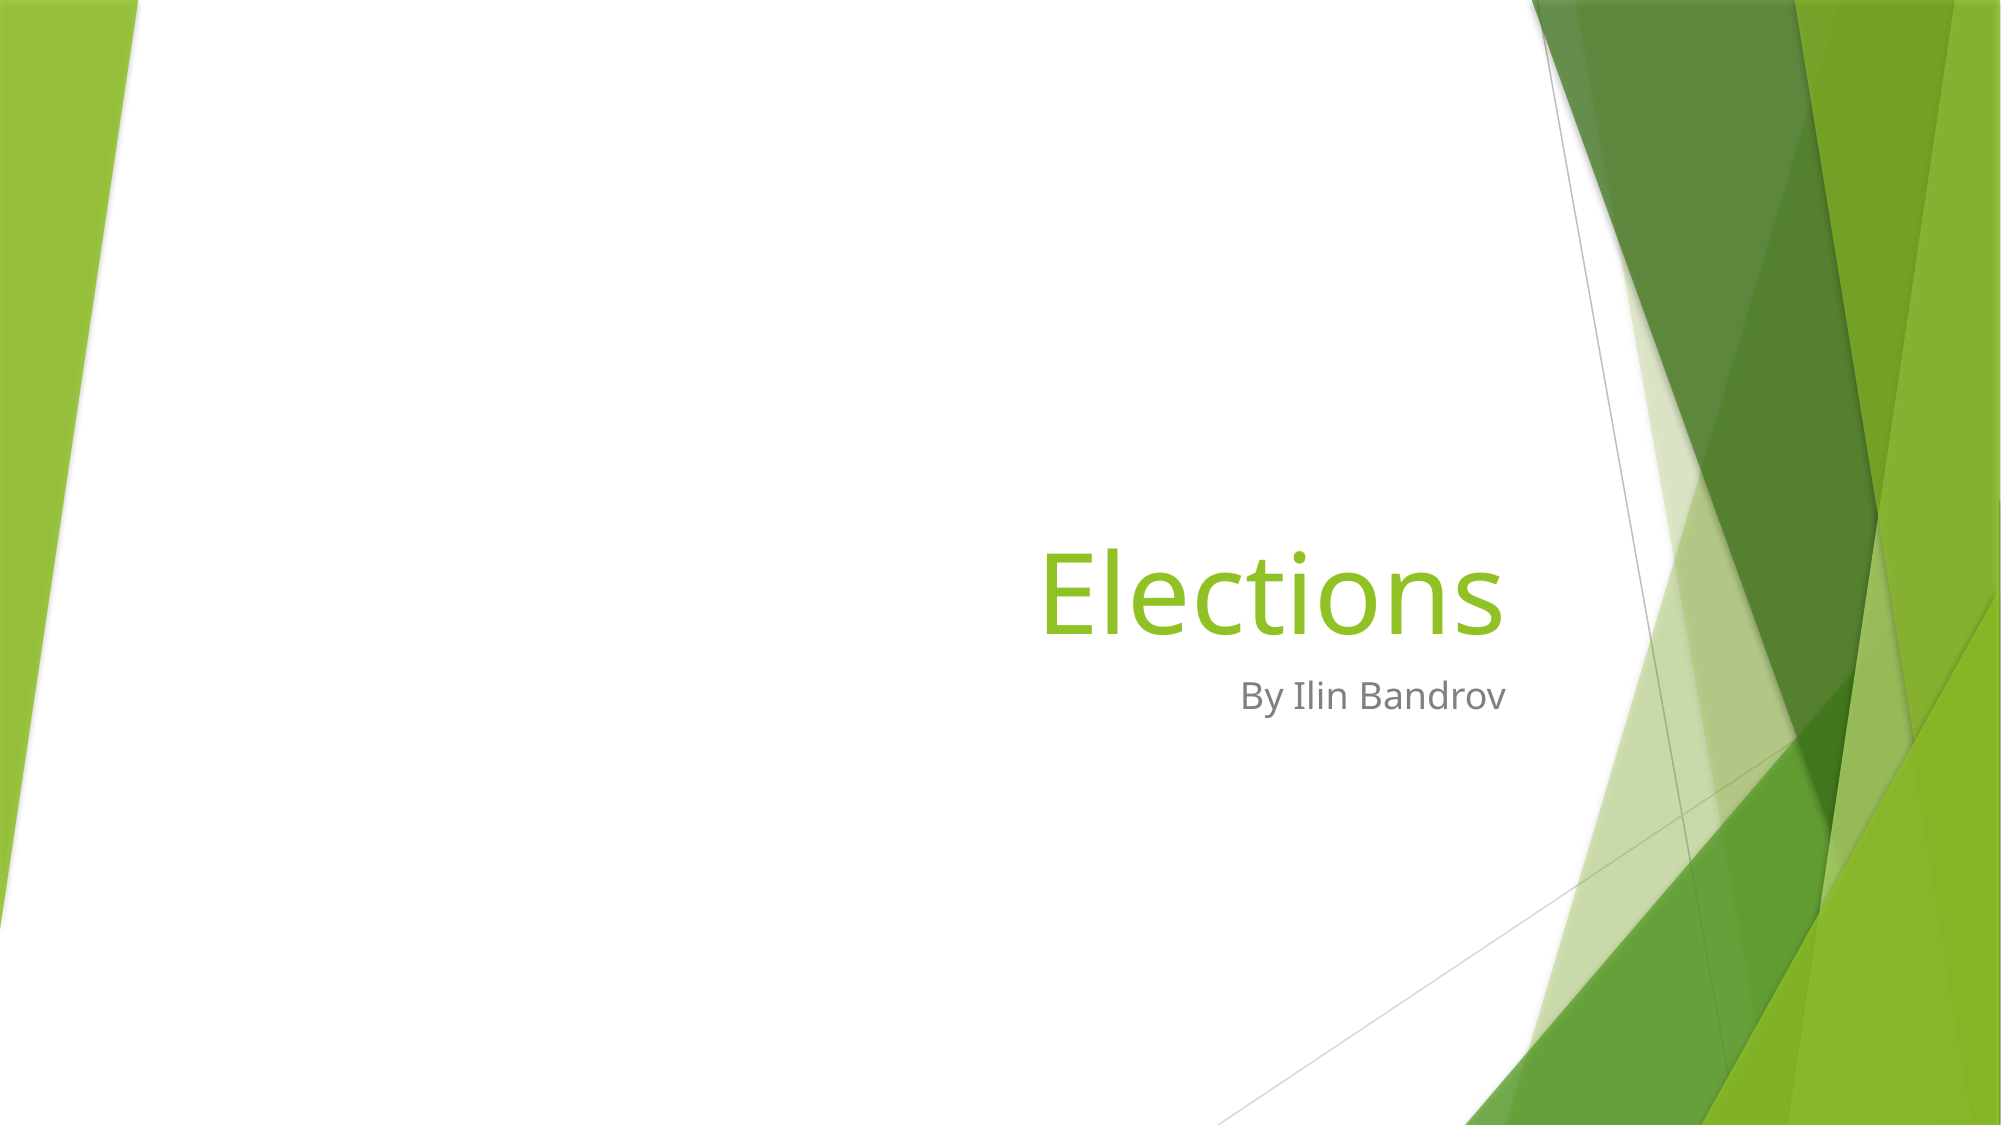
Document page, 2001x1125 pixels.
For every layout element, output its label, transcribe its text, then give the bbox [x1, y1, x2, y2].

subtitle By Ilin Bandrov [247, 664, 1522, 845]
title Elections [247, 394, 1522, 664]
